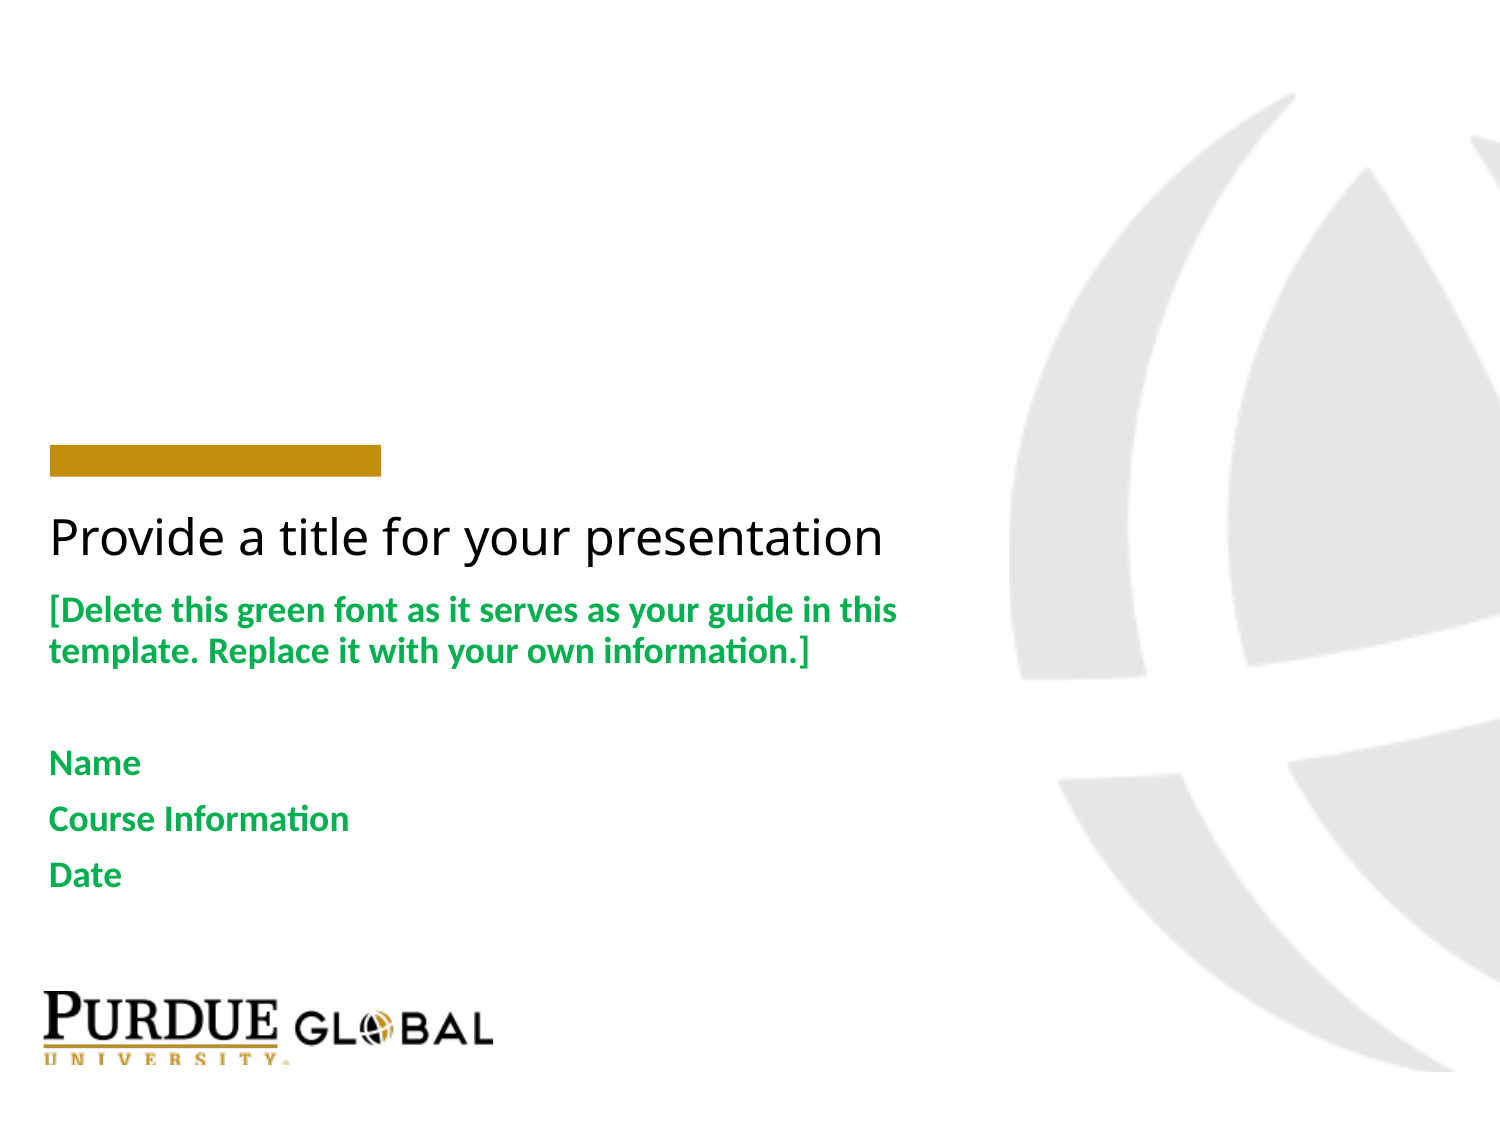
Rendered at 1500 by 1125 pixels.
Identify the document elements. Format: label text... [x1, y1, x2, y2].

title Provide a title for your presentation [49, 444, 1163, 688]
list [Delete this green font as it serves as your guide in this template. Replace it with your own information.] Name Course Information Date [48, 582, 989, 966]
